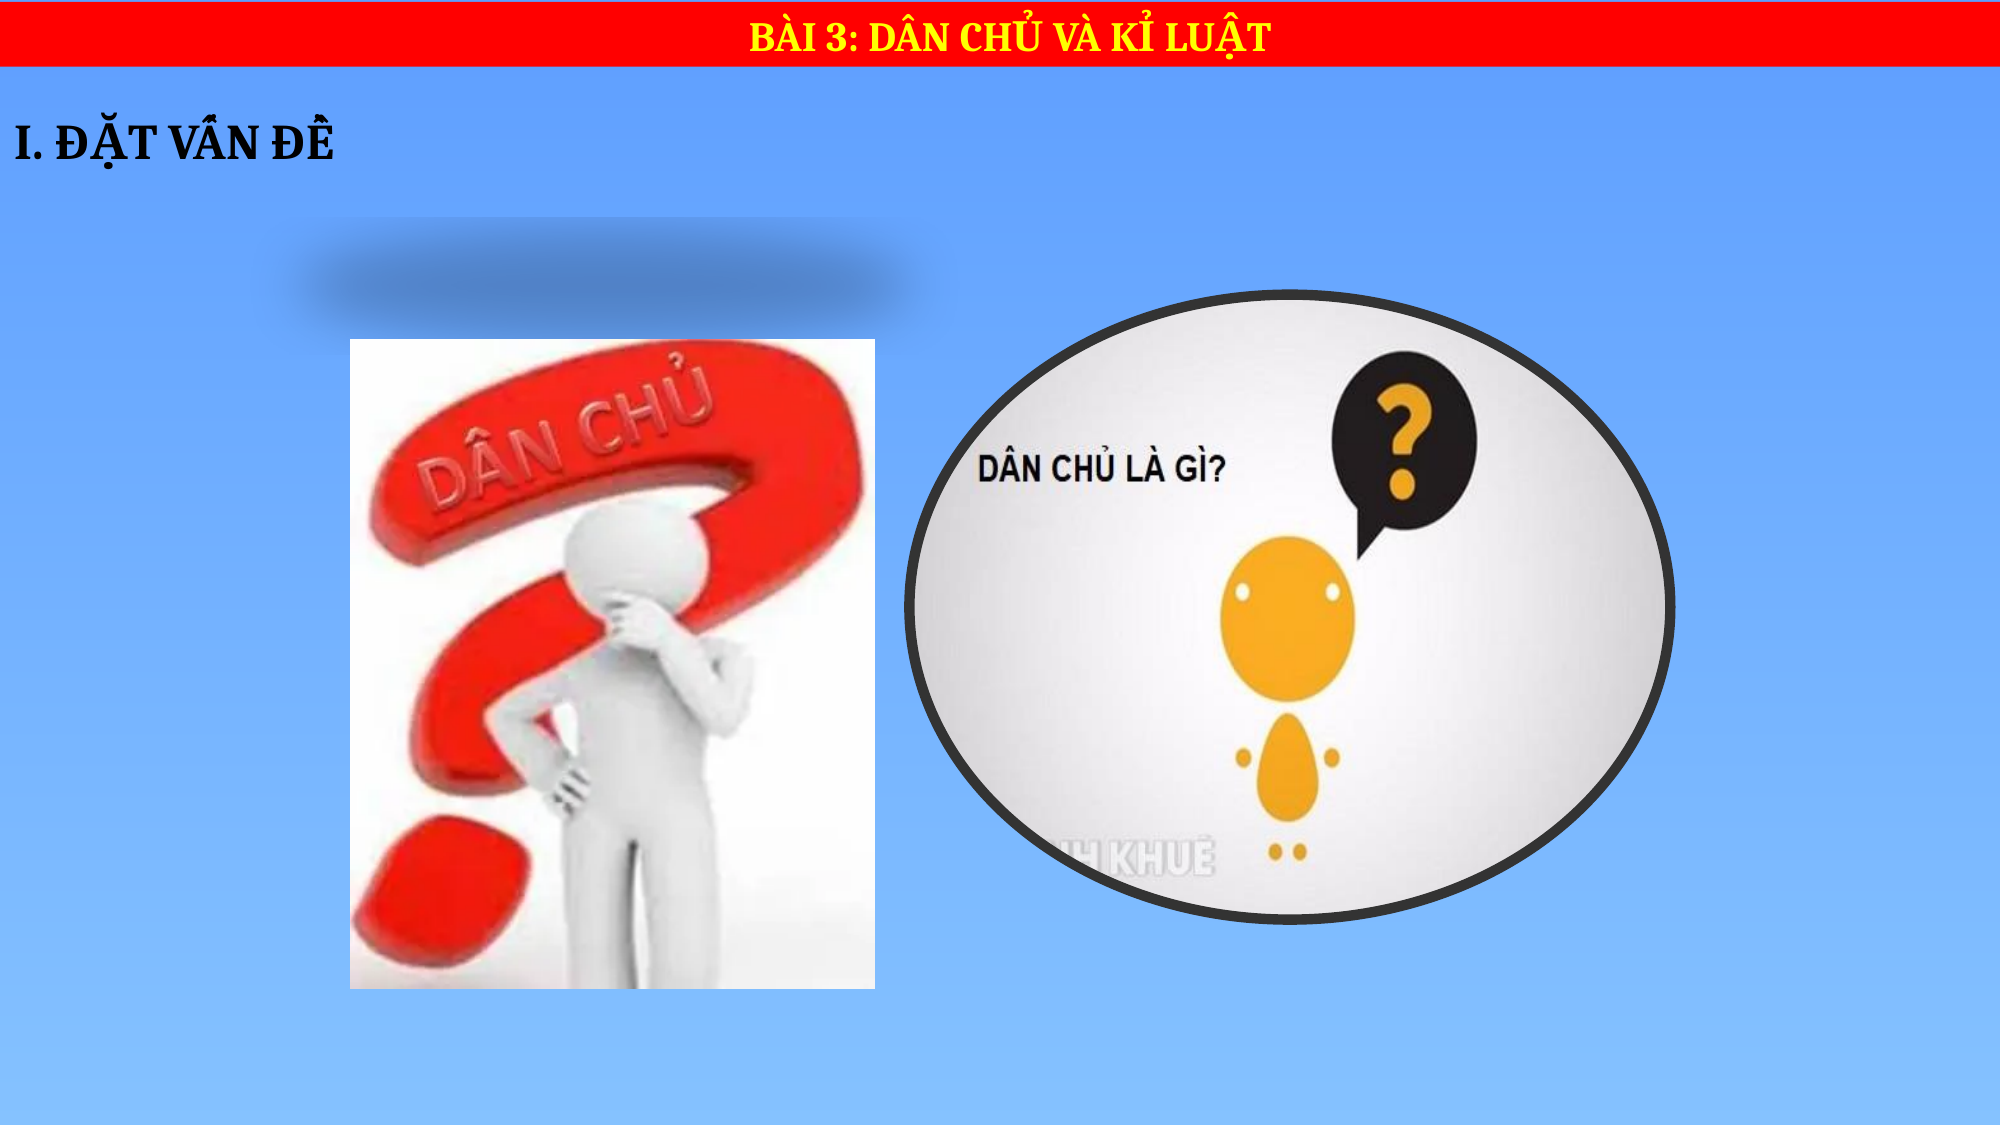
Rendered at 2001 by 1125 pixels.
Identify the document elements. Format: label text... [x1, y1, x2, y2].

text_box BÀI 3: DÂN CHỦ VÀ KỈ LUẬT [0, 1, 2000, 67]
picture [909, 294, 1671, 920]
picture [349, 339, 875, 989]
text_box I. ĐẶT VẤN ĐỀ [0, 102, 1000, 178]
